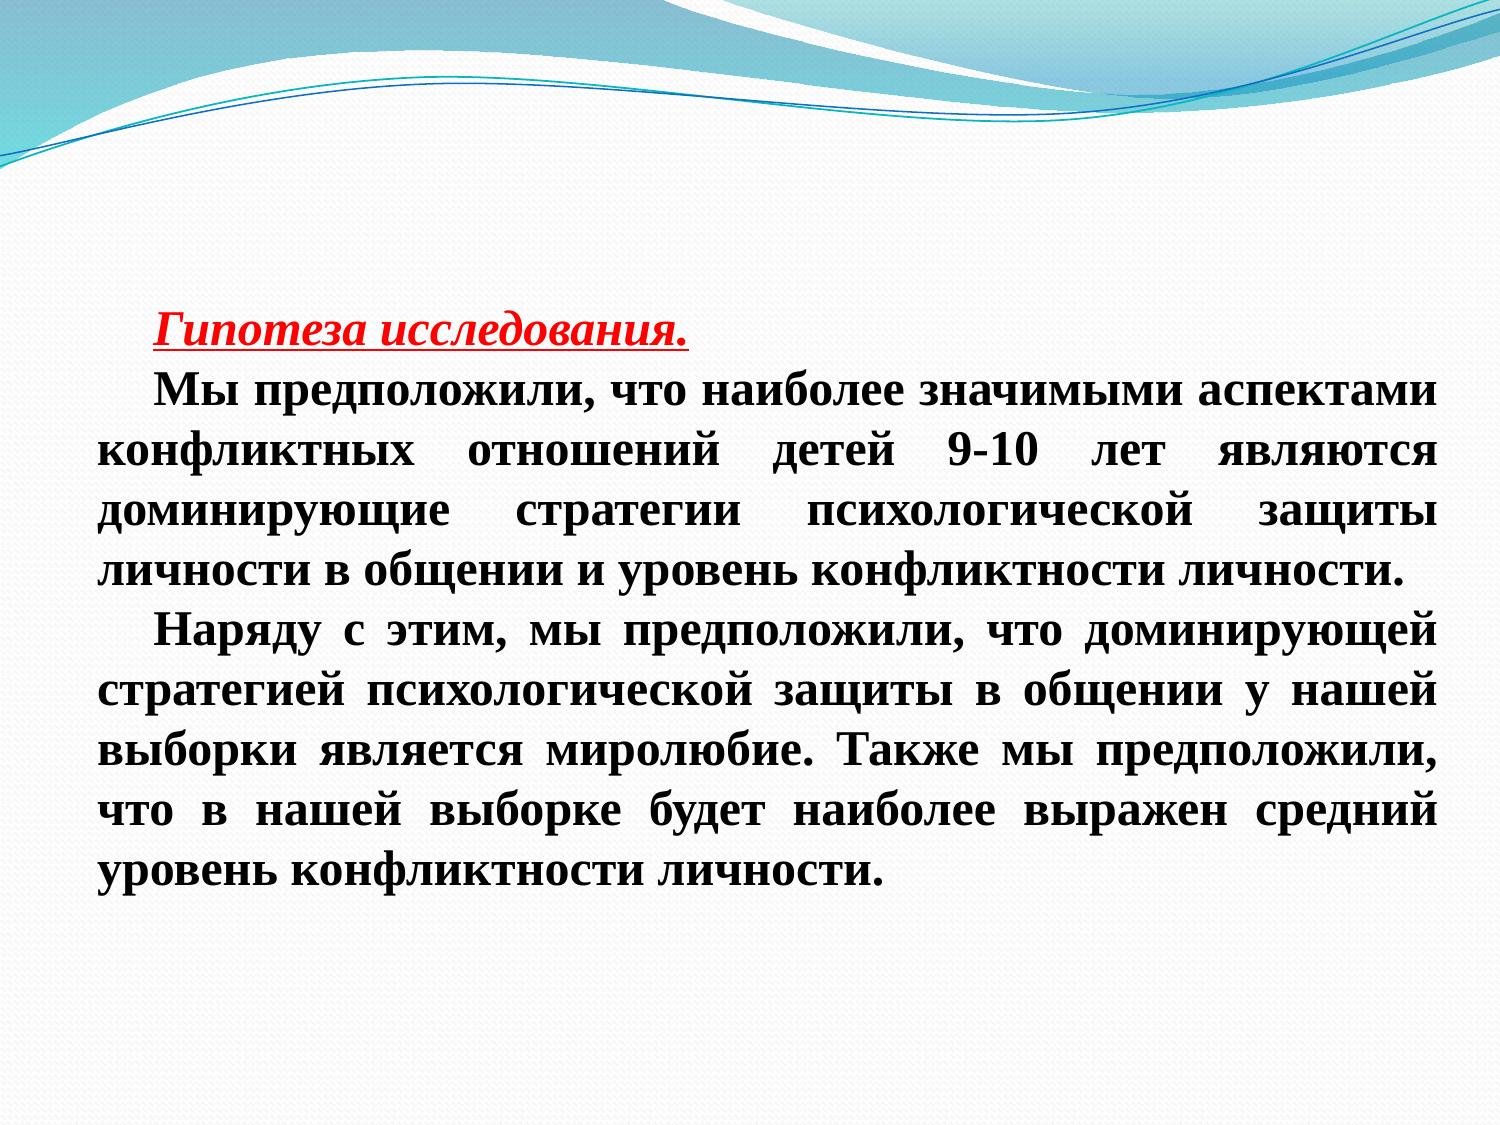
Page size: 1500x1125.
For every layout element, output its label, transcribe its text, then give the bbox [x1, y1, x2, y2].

text_box Гипотеза исследования. Мы предположили, что наиболее значимыми аспектами конфликтных отношений детей 9-10 лет являются доминирующие стратегии психологической защиты личности в общении и уровень конфликтности личности. Наряду с этим, мы предположили, что доминирующей стратегией психологической защиты в общении у нашей выборки является миролюбие. Также мы предположили, что в нашей выборке будет наиболее выражен средний уровень конфликтности личности. [82, 288, 1454, 904]
